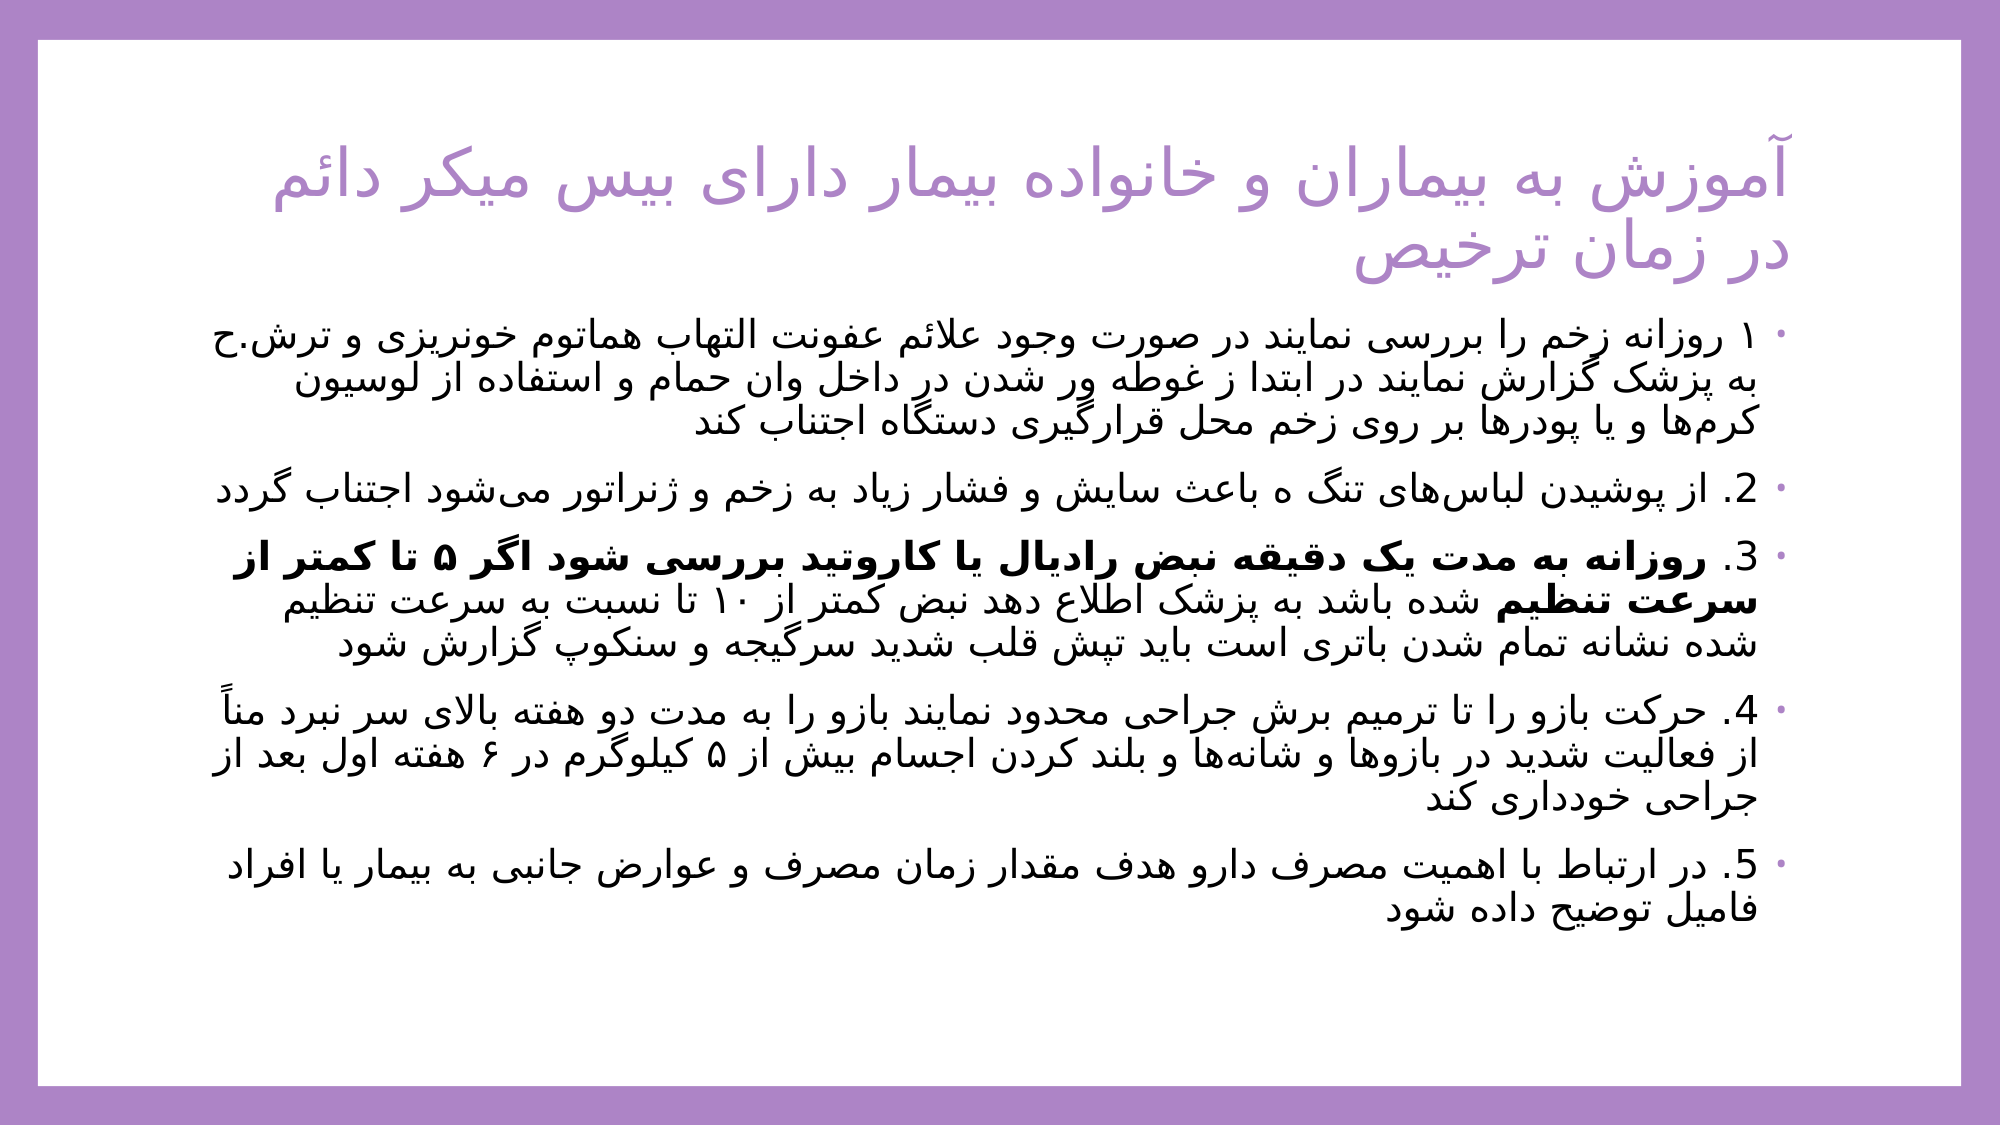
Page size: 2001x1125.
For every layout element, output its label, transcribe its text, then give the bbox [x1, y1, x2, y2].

list ۱ روزانه زخم را بررسی نمایند در صورت وجود علائم عفونت التهاب هماتوم خونریزی و ترش.ح به پزشک گزارش نمایند در ابتدا ز غوطه ور شدن در داخل وان حمام و استفاده از لوسیون کرم‌ها و یا پودرها بر روی زخم محل قرارگیری دستگاه اجتناب کند 2. از پوشیدن لباس‌های تنگ ه باعث سایش و فشار زیاد به زخم و ژنراتور می‌شود اجتناب گردد 3. روزانه به مدت یک دقیقه نبض رادیال یا کاروتید بررسی شود اگر ۵ تا کمتر از سرعت تنظیم شده باشد به پزشک اطلاع دهد نبض کمتر از ۱۰ تا نسبت به سرعت تنظیم شده نشانه تمام شدن باتری است باید تپش قلب شدید سرگیجه و سنکوپ گزارش شود 4. حرکت بازو را تا ترمیم برش جراحی محدود نمایند بازو را به مدت دو هفته بالای سر نبرد مناً از فعالیت شدید در بازوها و شانه‌ها و بلند کردن اجسام بیش از ۵ کیلوگرم در ۶ هفته اول بعد از جراحی خودداری کند 5. در ارتباط با اهمیت مصرف دارو هدف مقدار زمان مصرف و عوارض جانبی به بیمار یا افراد فامیل توضیح داده شود [187, 306, 1808, 1009]
title آموزش به بیماران و خانواده بیمار دارای بیس میکر دائم در زمان ترخیص [187, 99, 1808, 306]
